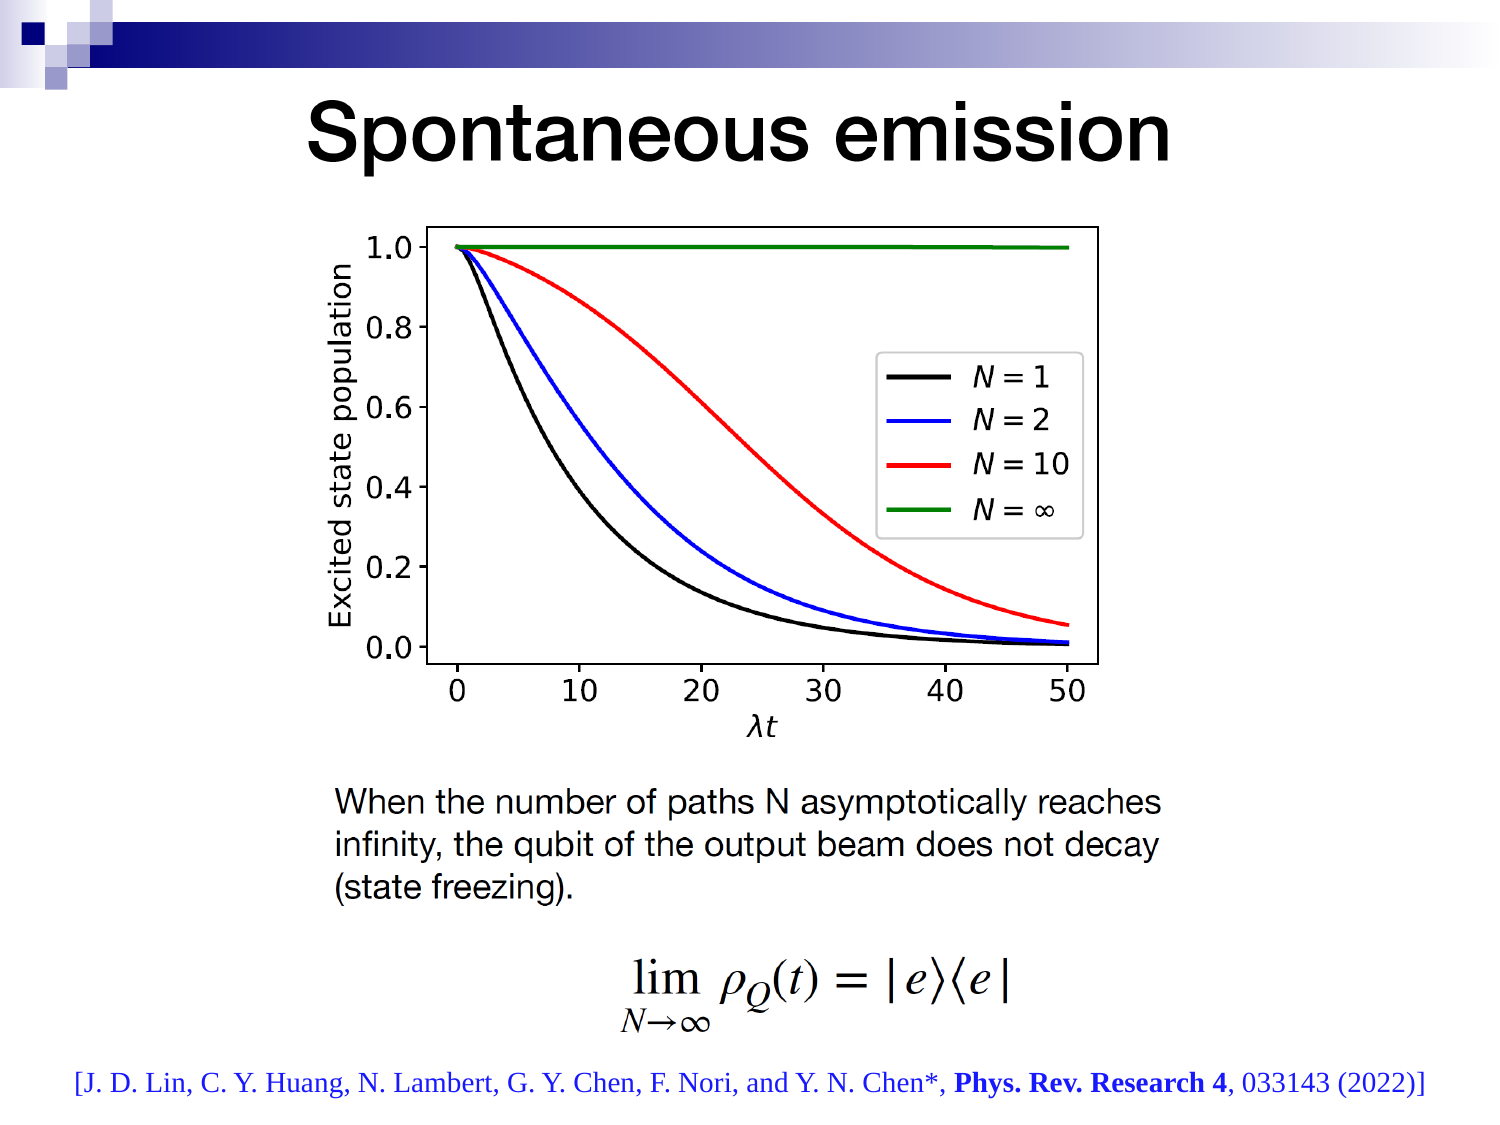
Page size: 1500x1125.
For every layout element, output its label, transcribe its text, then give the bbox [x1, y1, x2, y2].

picture [289, 78, 1188, 1059]
text_box [J. D. Lin, C. Y. Huang, N. Lambert, G. Y. Chen, F. Nori, and Y. N. Chen*, Phys. Rev. Research 4, 033143 (2022)] [53, 1055, 1447, 1106]
